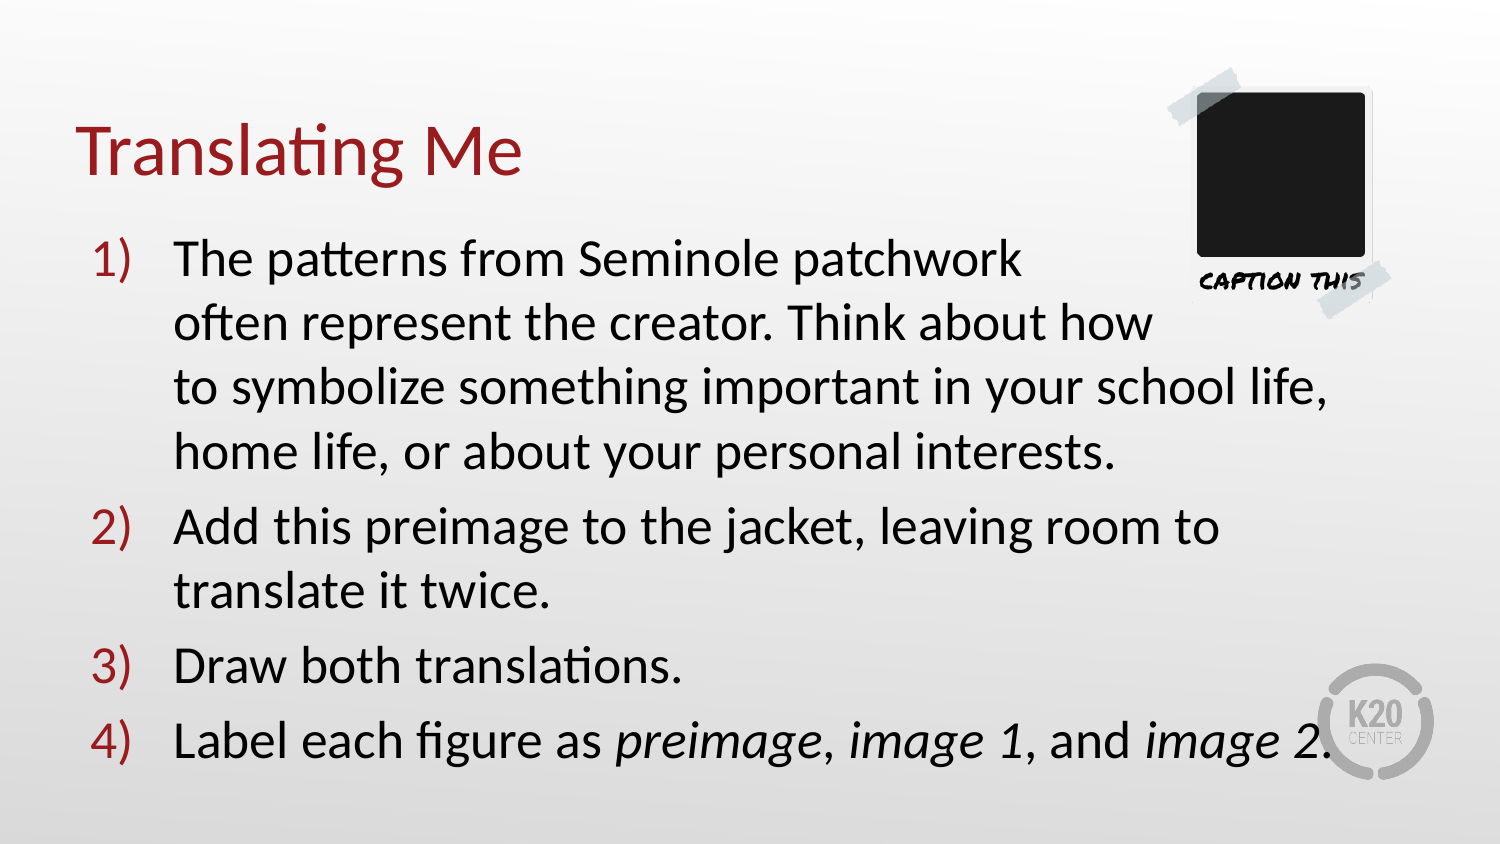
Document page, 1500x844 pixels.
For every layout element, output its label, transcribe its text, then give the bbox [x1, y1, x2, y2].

title Translating Me [75, 50, 1136, 191]
list The patterns from Seminole patchwork often represent the creator. Think about how to symbolize something important in your school life, home life, or about your personal interests. Add this preimage to the jacket, leaving room to translate it twice. Draw both translations. Label each figure as preimage, image 1, and image 2. [75, 214, 1425, 779]
picture [1136, 50, 1426, 339]
